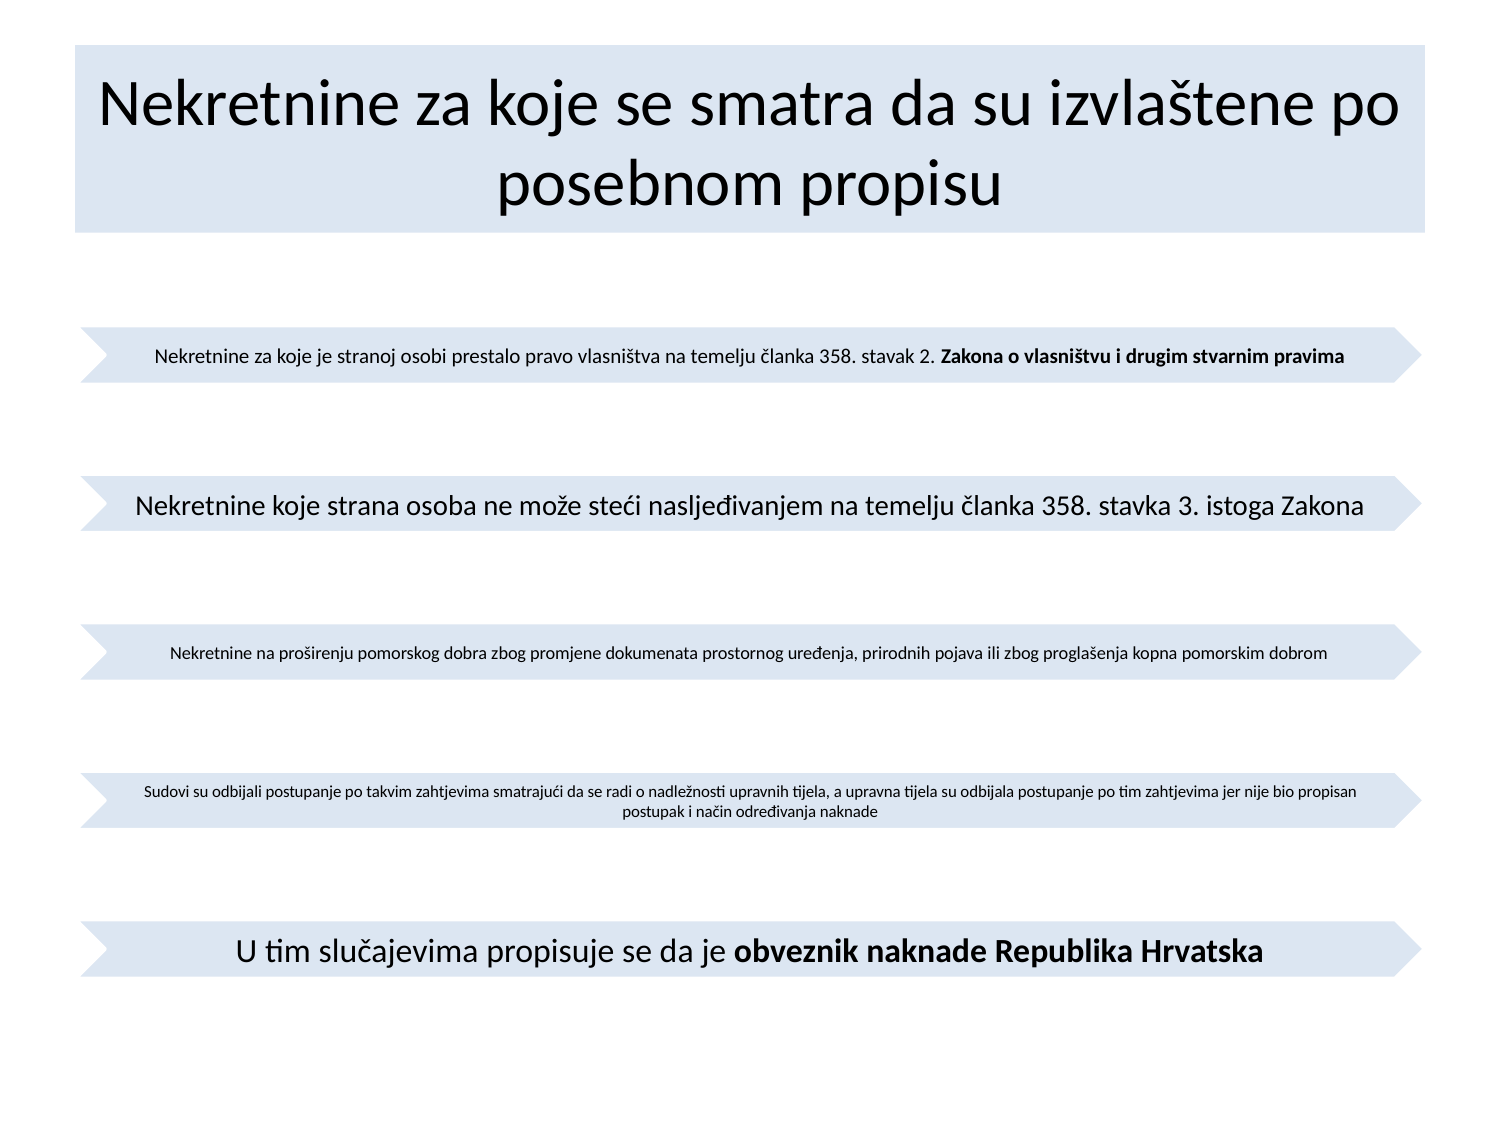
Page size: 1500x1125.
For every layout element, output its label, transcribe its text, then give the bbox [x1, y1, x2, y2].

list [74, 280, 1426, 1024]
title Nekretnine za koje se smatra da su izvlaštene po posebnom propisu [75, 45, 1425, 233]
